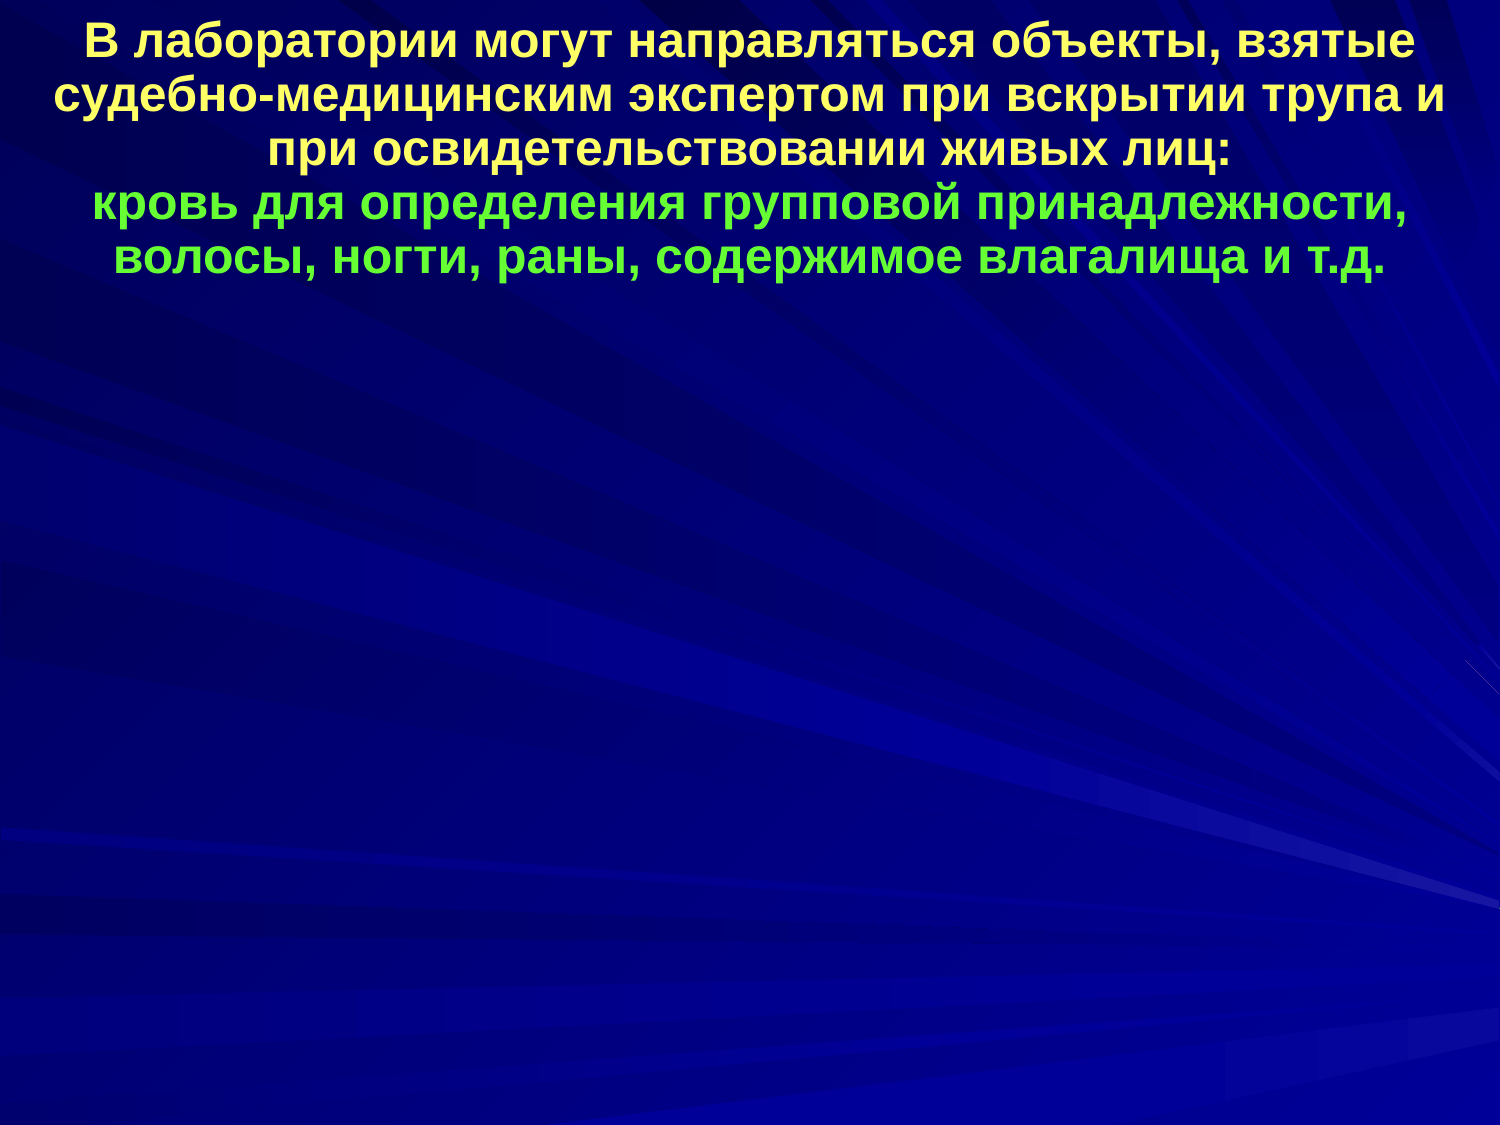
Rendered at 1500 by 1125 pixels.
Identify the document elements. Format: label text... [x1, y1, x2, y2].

text_box В лаборатории могут направляться объекты, взятые судебно-медицинским экспертом при вскрытии трупа и при освидетельствовании живых лиц: кровь для определения групповой принадлежности, волосы, ногти, раны, содержимое влагалища и т.д. [0, 7, 1500, 292]
